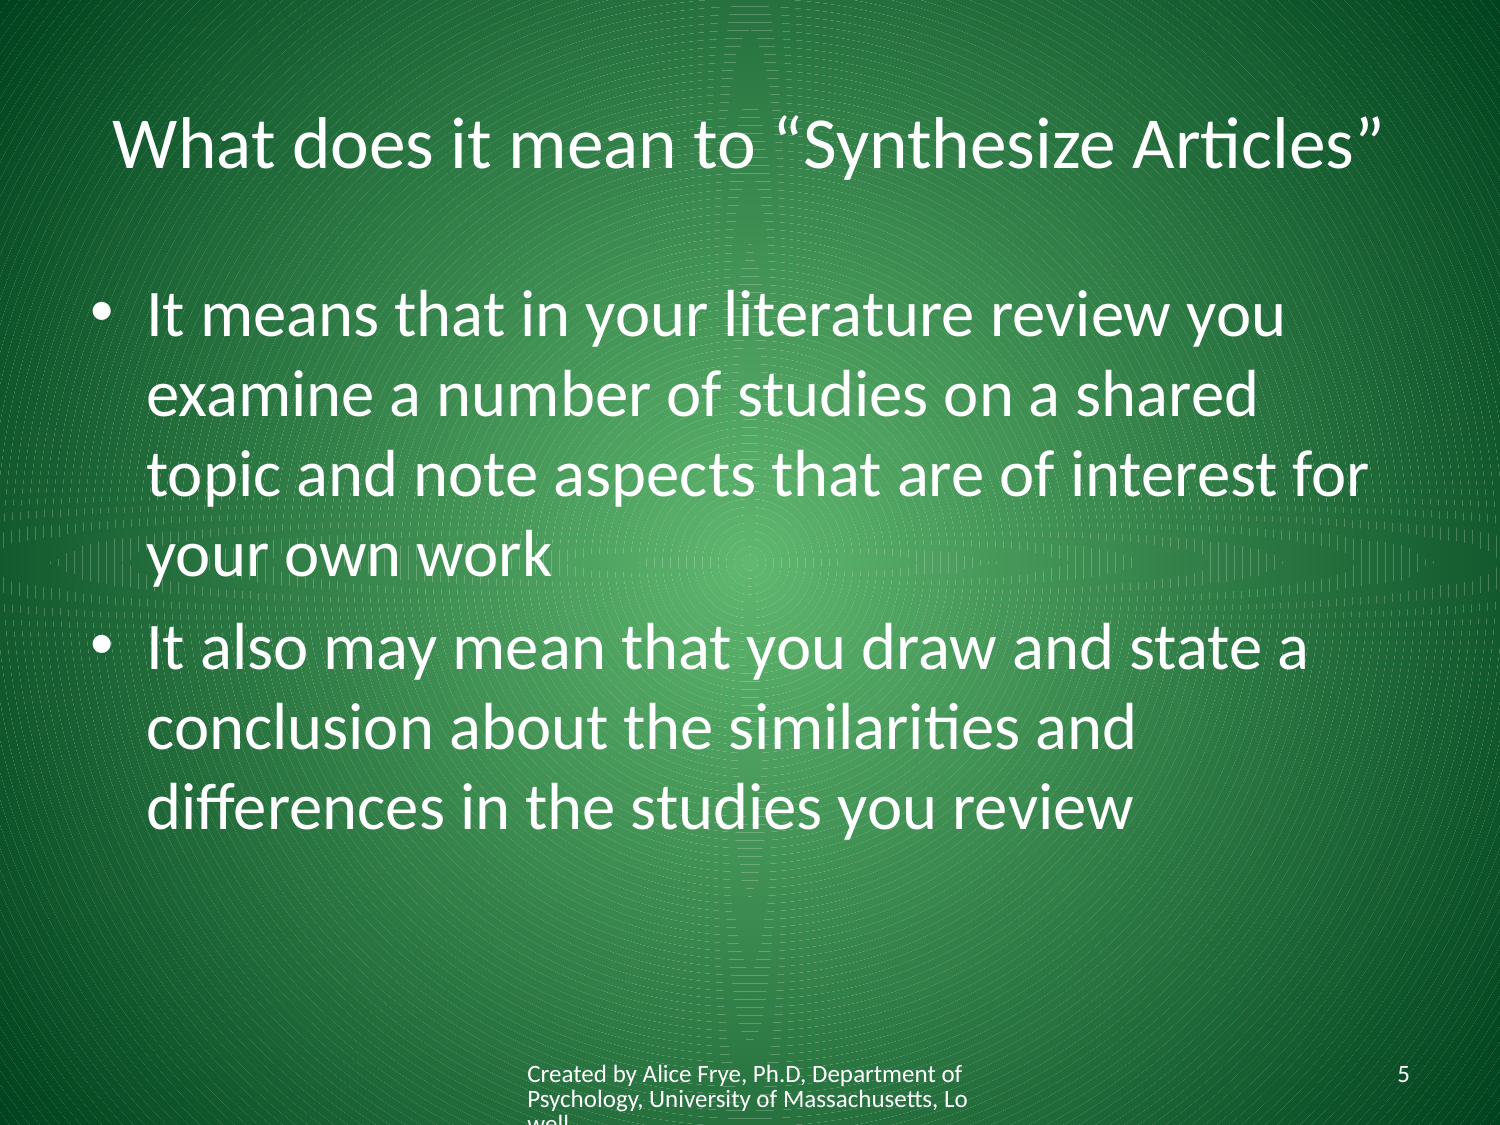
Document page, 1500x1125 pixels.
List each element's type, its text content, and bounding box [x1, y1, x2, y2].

list It means that in your literature review you examine a number of studies on a shared topic and note aspects that are of interest for your own work It also may mean that you draw and state a conclusion about the similarities and differences in the studies you review [75, 262, 1425, 1005]
footer Created by Alice Frye, Ph.D, Department of Psychology, University of Massachusetts, Lowell [512, 1042, 988, 1103]
title What does it mean to “Synthesize Articles” [75, 45, 1425, 233]
slide_number 5 [1074, 1042, 1425, 1103]
